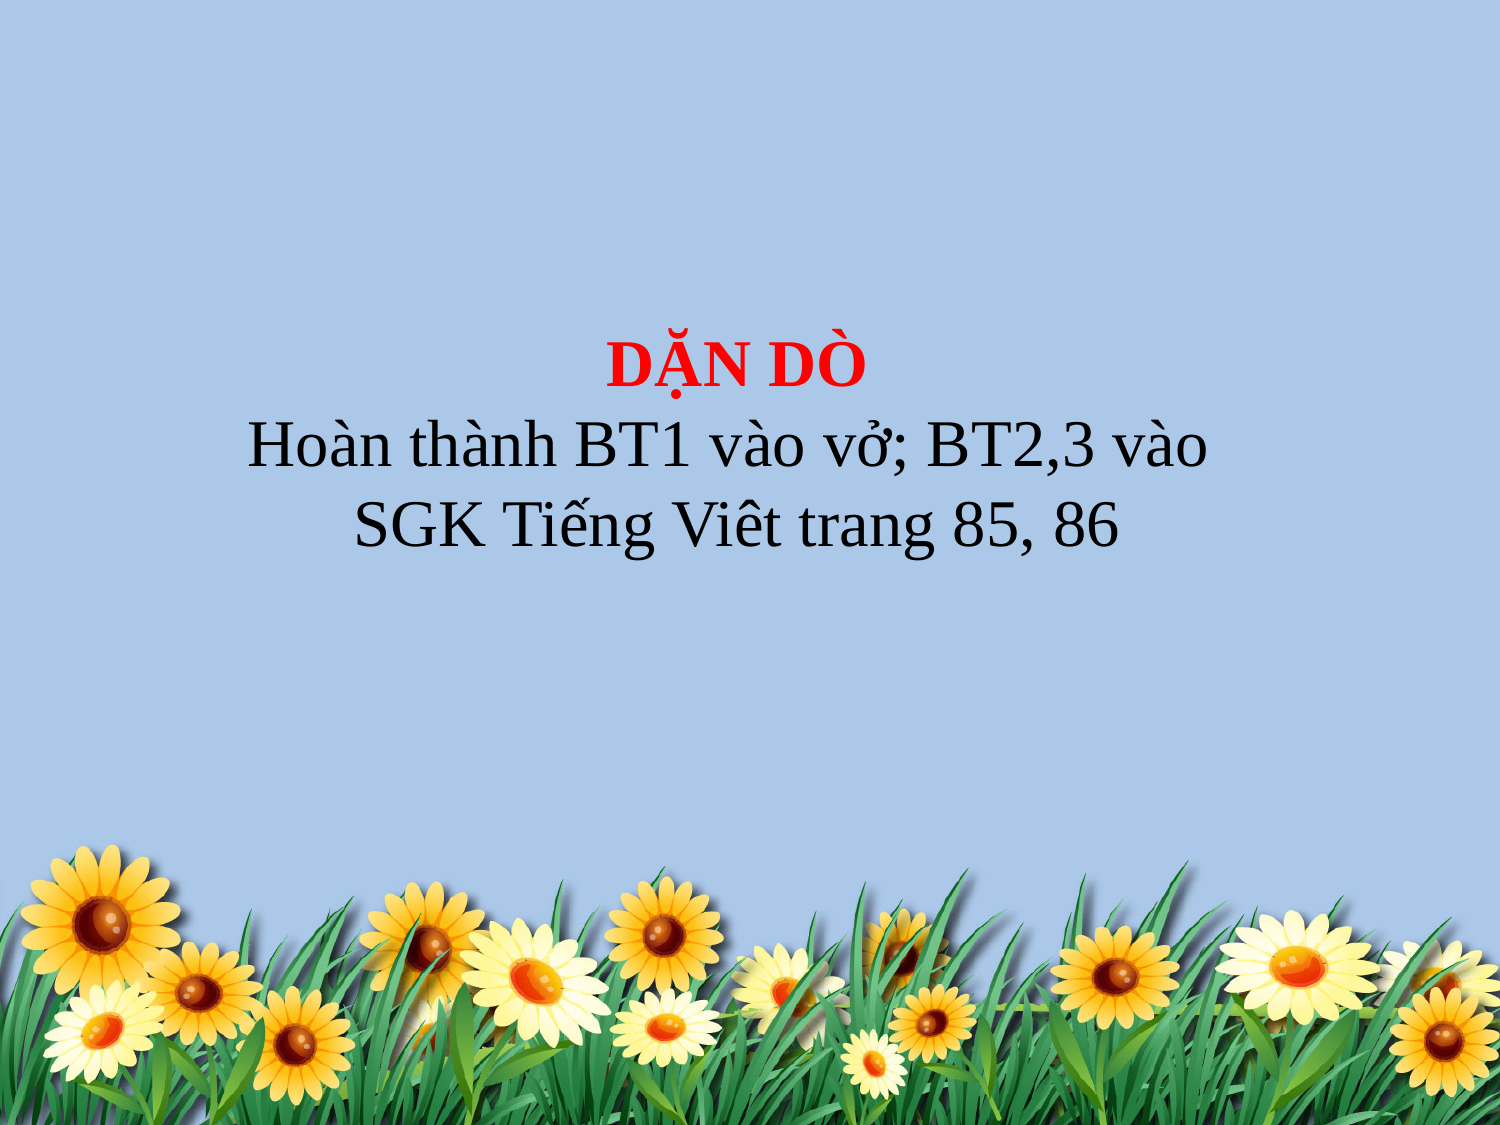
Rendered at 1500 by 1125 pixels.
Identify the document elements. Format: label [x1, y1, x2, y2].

list [0, 0, 1500, 1125]
